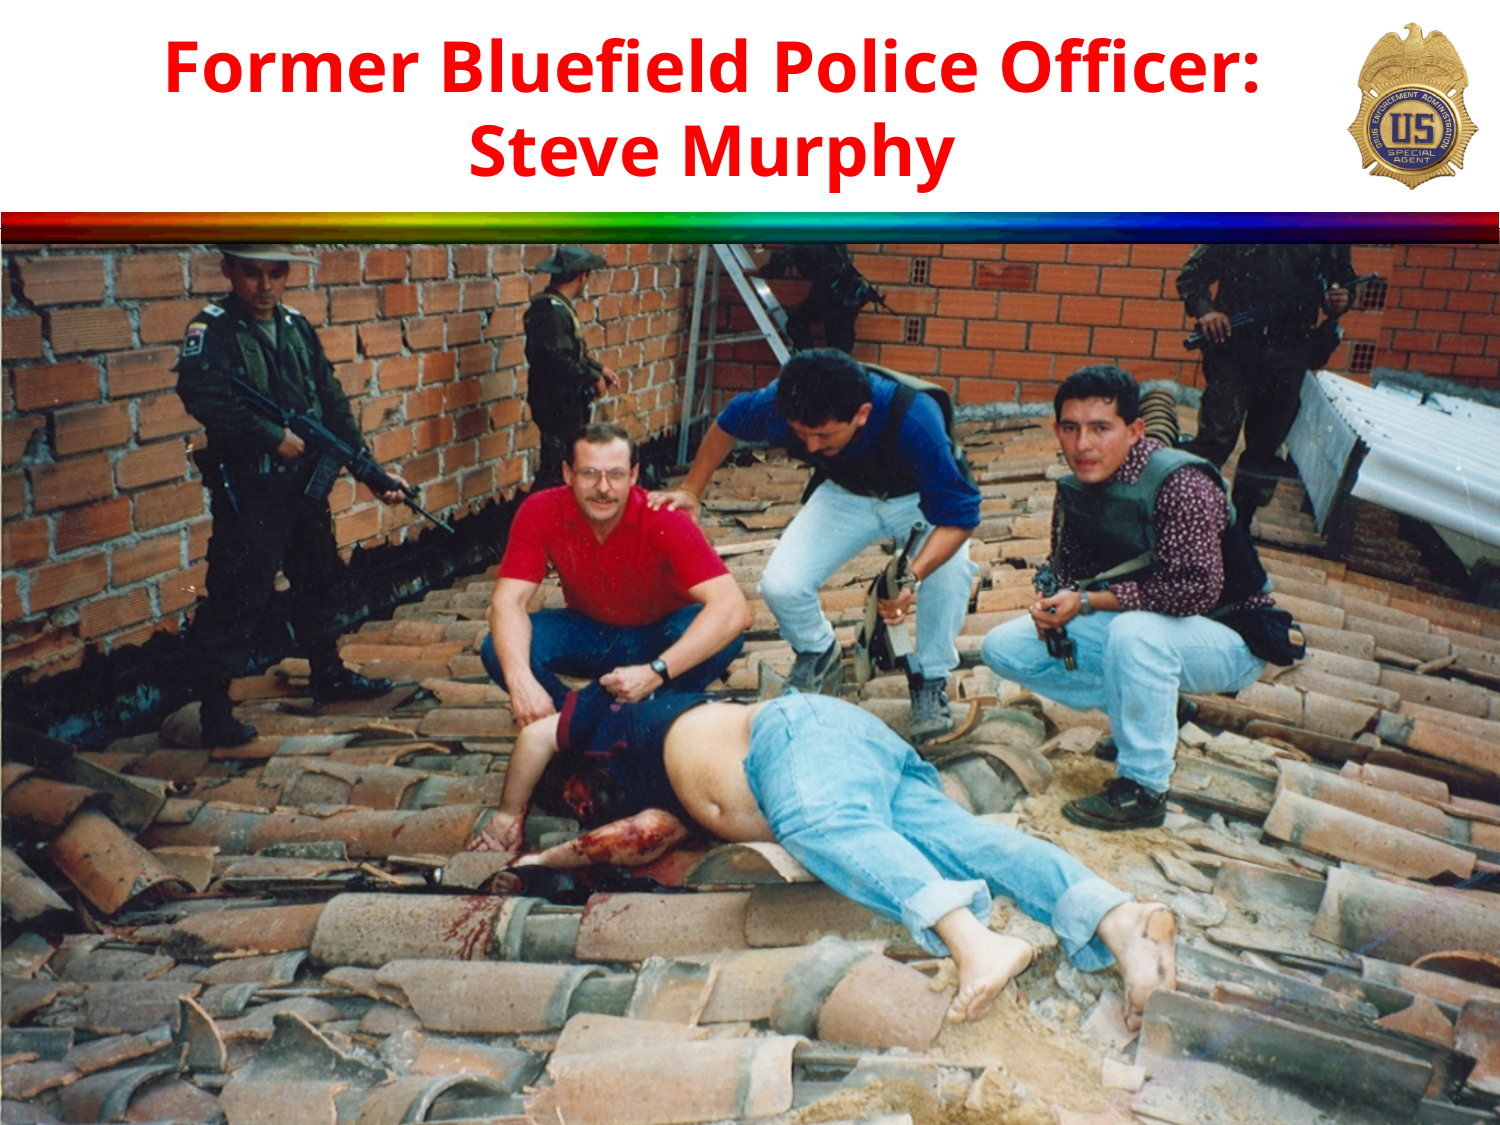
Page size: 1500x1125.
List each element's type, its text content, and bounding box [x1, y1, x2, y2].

picture [1347, 22, 1480, 190]
title Former Bluefield Police Officer: Steve Murphy [37, 12, 1388, 200]
picture [0, 212, 1500, 1125]
